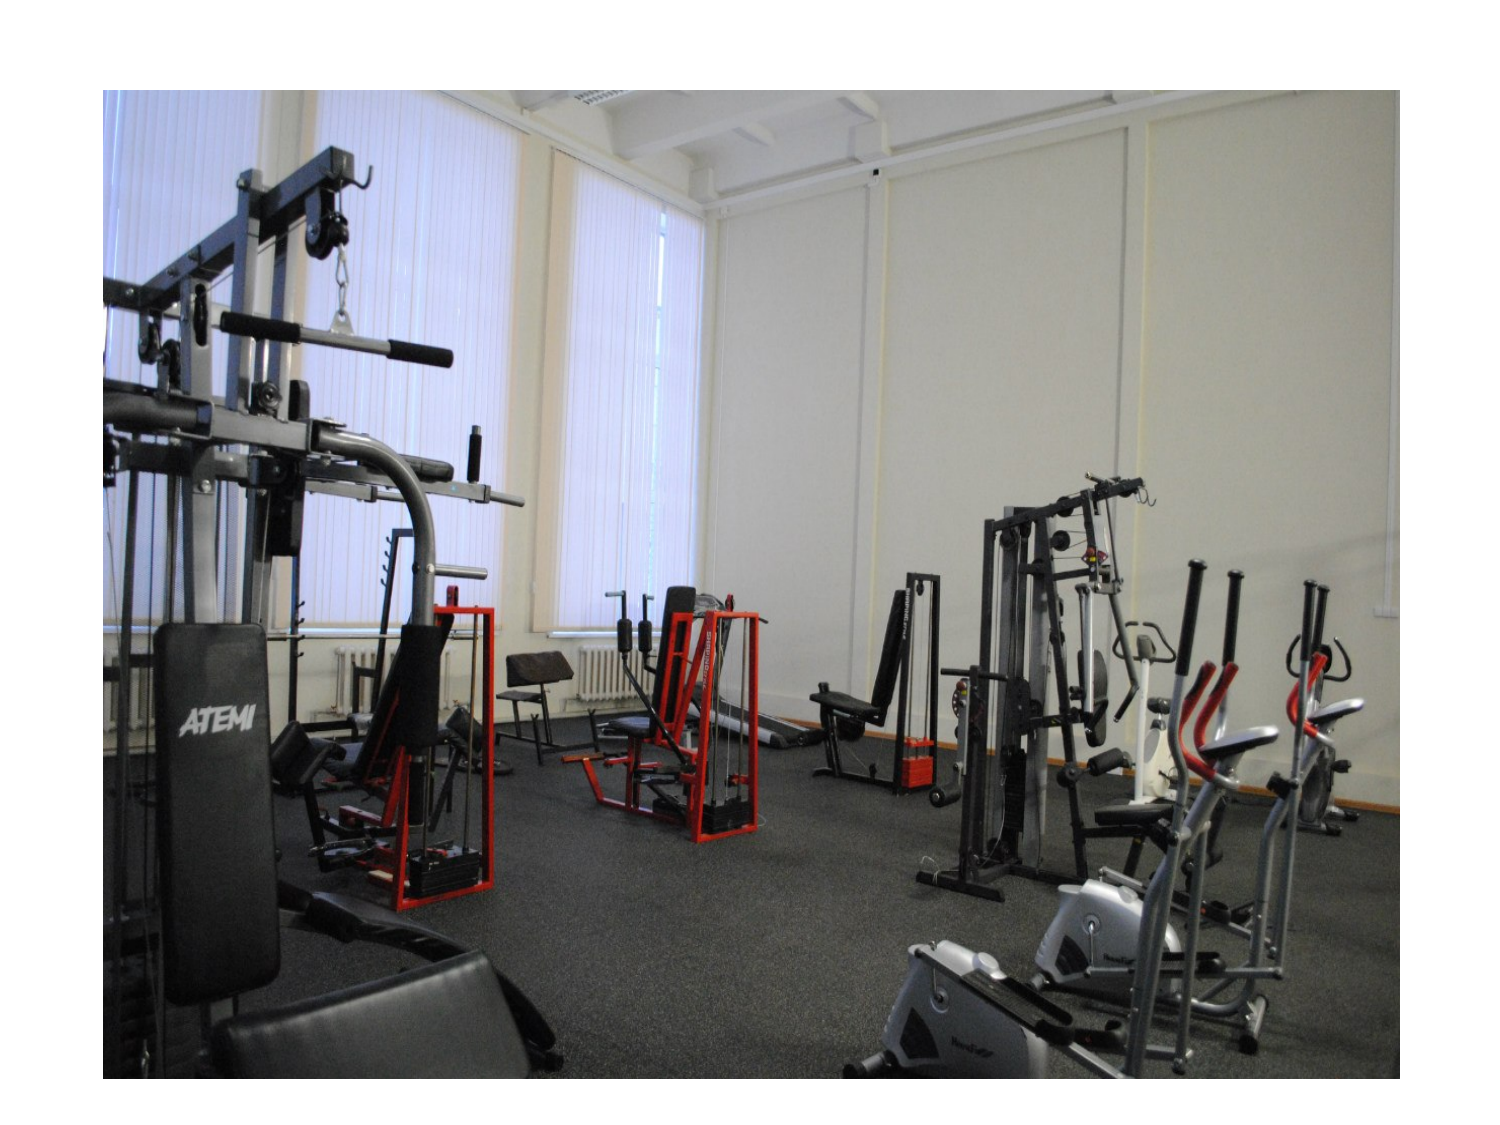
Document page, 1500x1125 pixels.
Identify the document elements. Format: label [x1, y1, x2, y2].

picture [103, 90, 1400, 1079]
